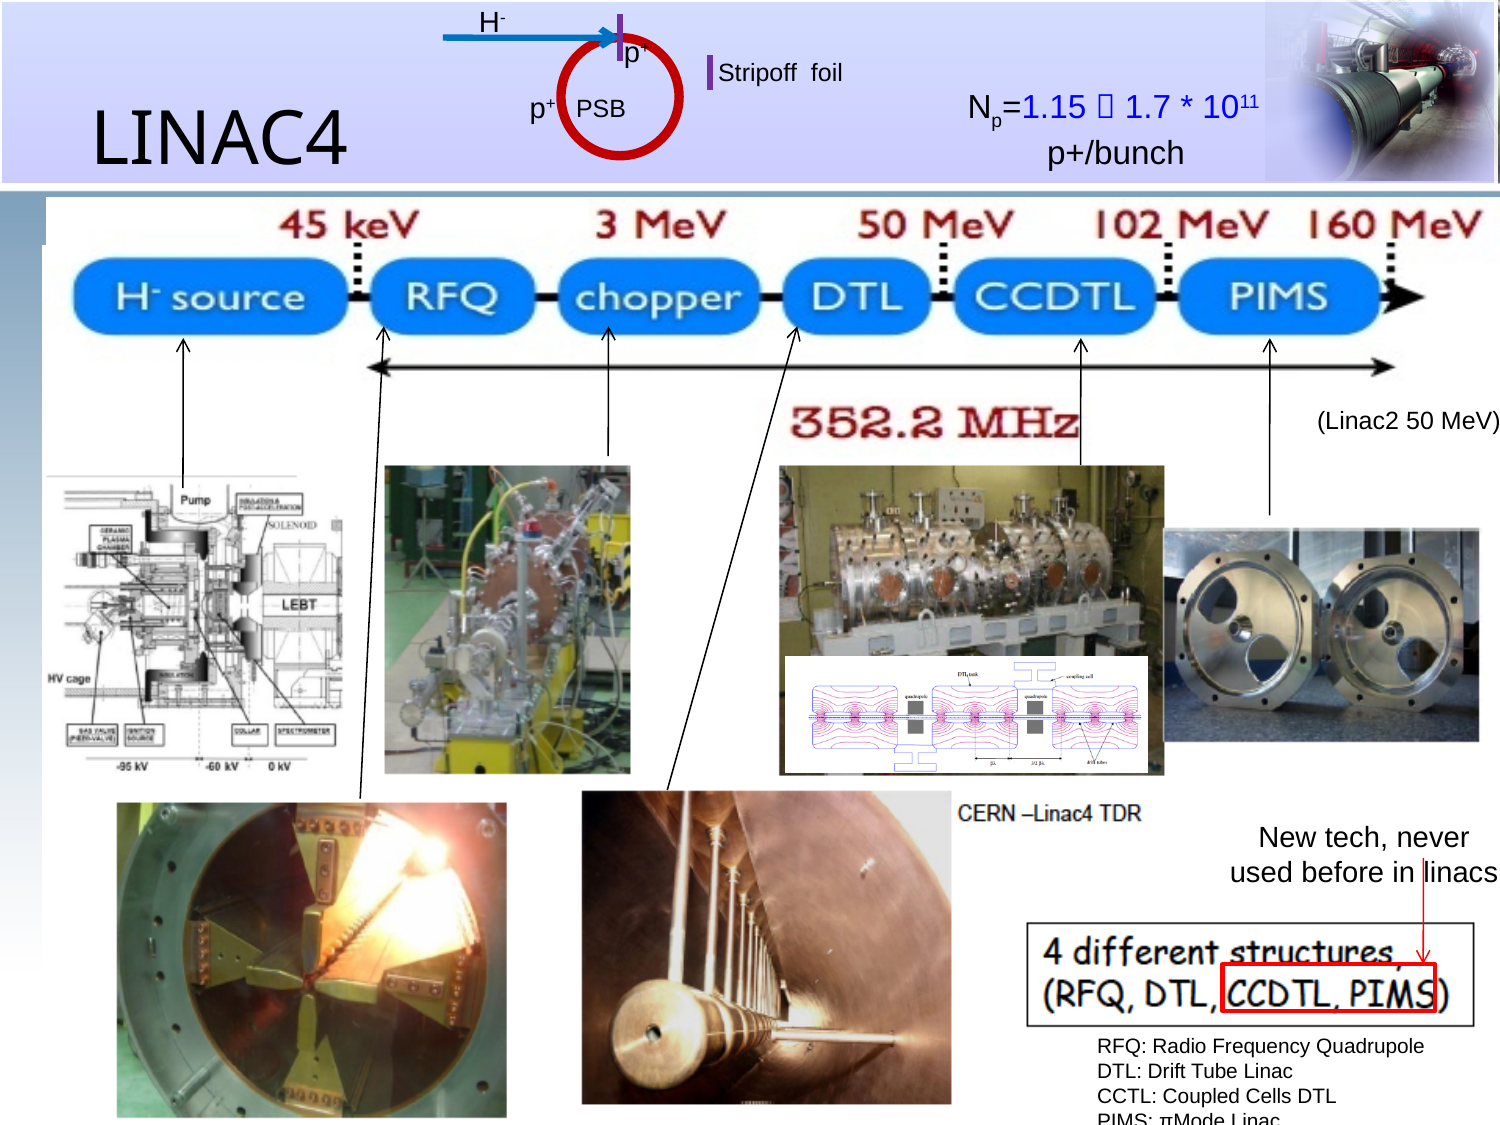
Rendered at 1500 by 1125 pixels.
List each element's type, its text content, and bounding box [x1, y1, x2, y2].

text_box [135, 550, 494, 575]
title LINAC4 [74, 12, 1188, 188]
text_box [442, 0, 859, 156]
text_box Np=1.15  1.7 * 1011 p+/bunch [938, 78, 1294, 179]
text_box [500, 492, 965, 624]
picture [0, 0, 1500, 1125]
